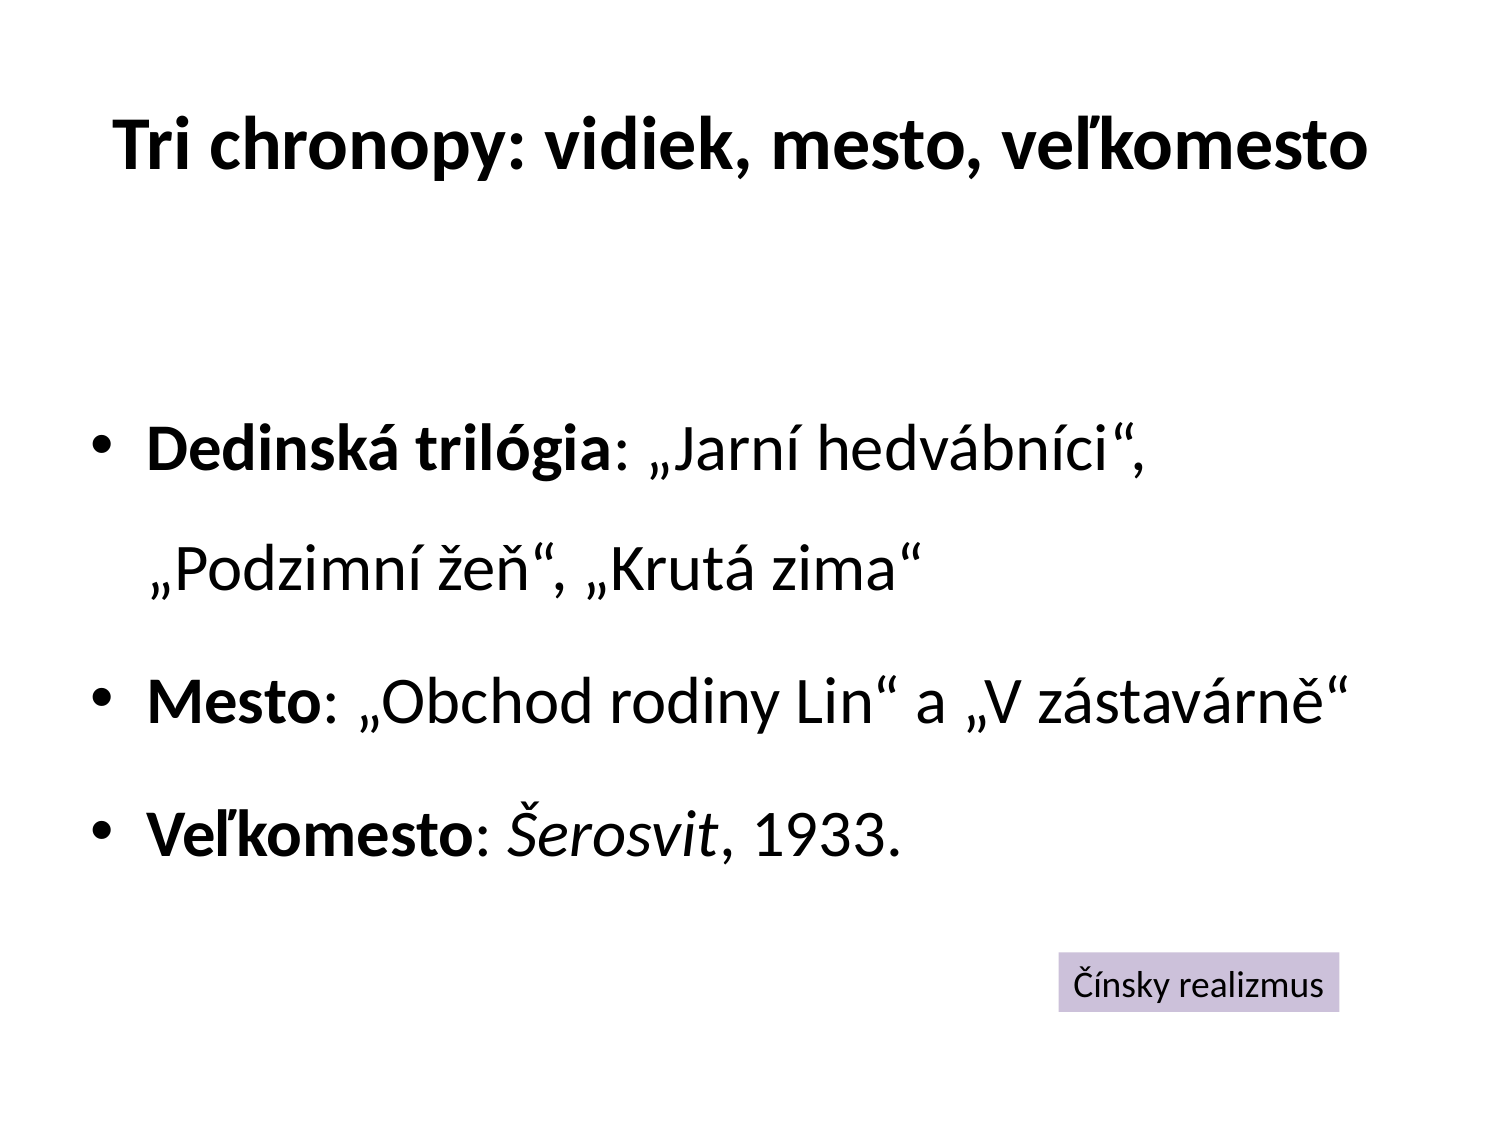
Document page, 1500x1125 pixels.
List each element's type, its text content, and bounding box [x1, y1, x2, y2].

list Dedinská trilógia: „Jarní hedvábníci“, „Podzimní žeň“, „Krutá zima“ Mesto: „Obchod rodiny Lin“ a „V zástavárně“ Veľkomesto: Šerosvit, 1933. [75, 262, 1425, 1005]
text_box Čínsky realizmus [1058, 952, 1340, 1012]
title Tri chronopy: vidiek, mesto, veľkomesto [75, 45, 1425, 233]
